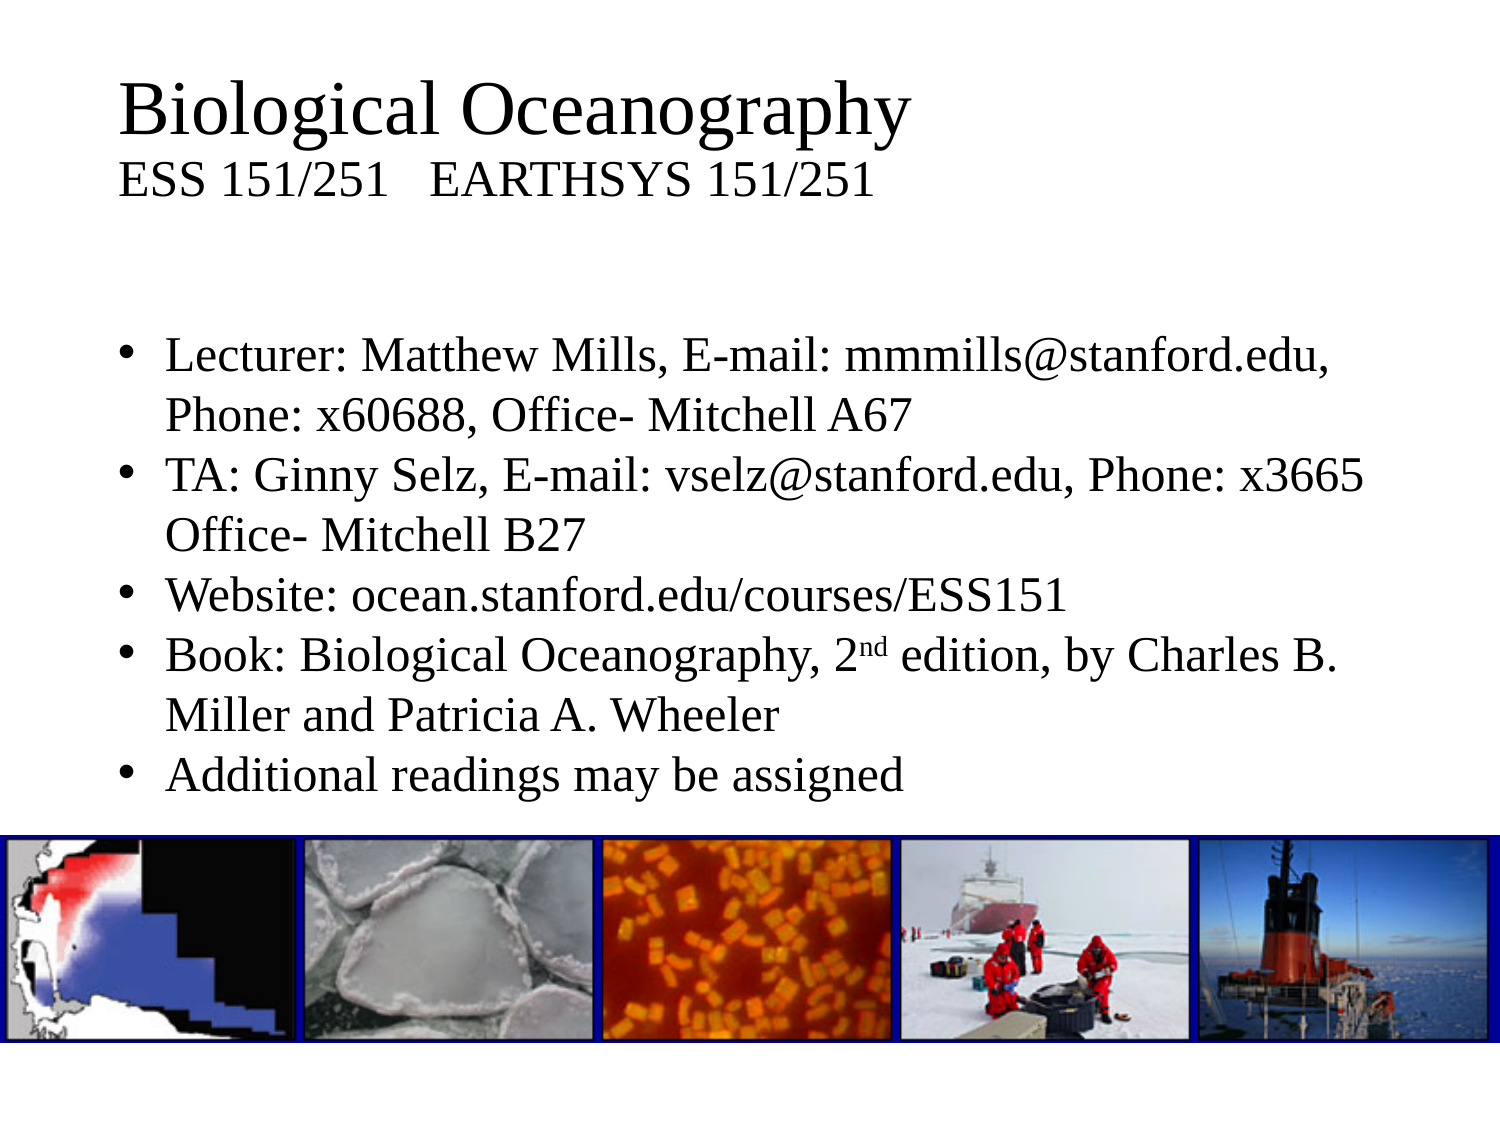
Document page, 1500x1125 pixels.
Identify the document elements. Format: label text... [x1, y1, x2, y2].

text_box Lecturer: Matthew Mills, E-mail: mmmills@stanford.edu, Phone: x60688, Office- Mitchell A67 TA: Ginny Selz, E-mail: vselz@stanford.edu, Phone: x3665 Office- Mitchell B27 Website: ocean.stanford.edu/courses/ESS151 Book: Biological Oceanography, 2nd edition, by Charles B. Miller and Patricia A. Wheeler Additional readings may be assigned [103, 313, 1417, 809]
title Biological Oceanography ESS 151/251 EARTHSYS 151/251 [103, 59, 1397, 278]
picture [0, 835, 1500, 1043]
